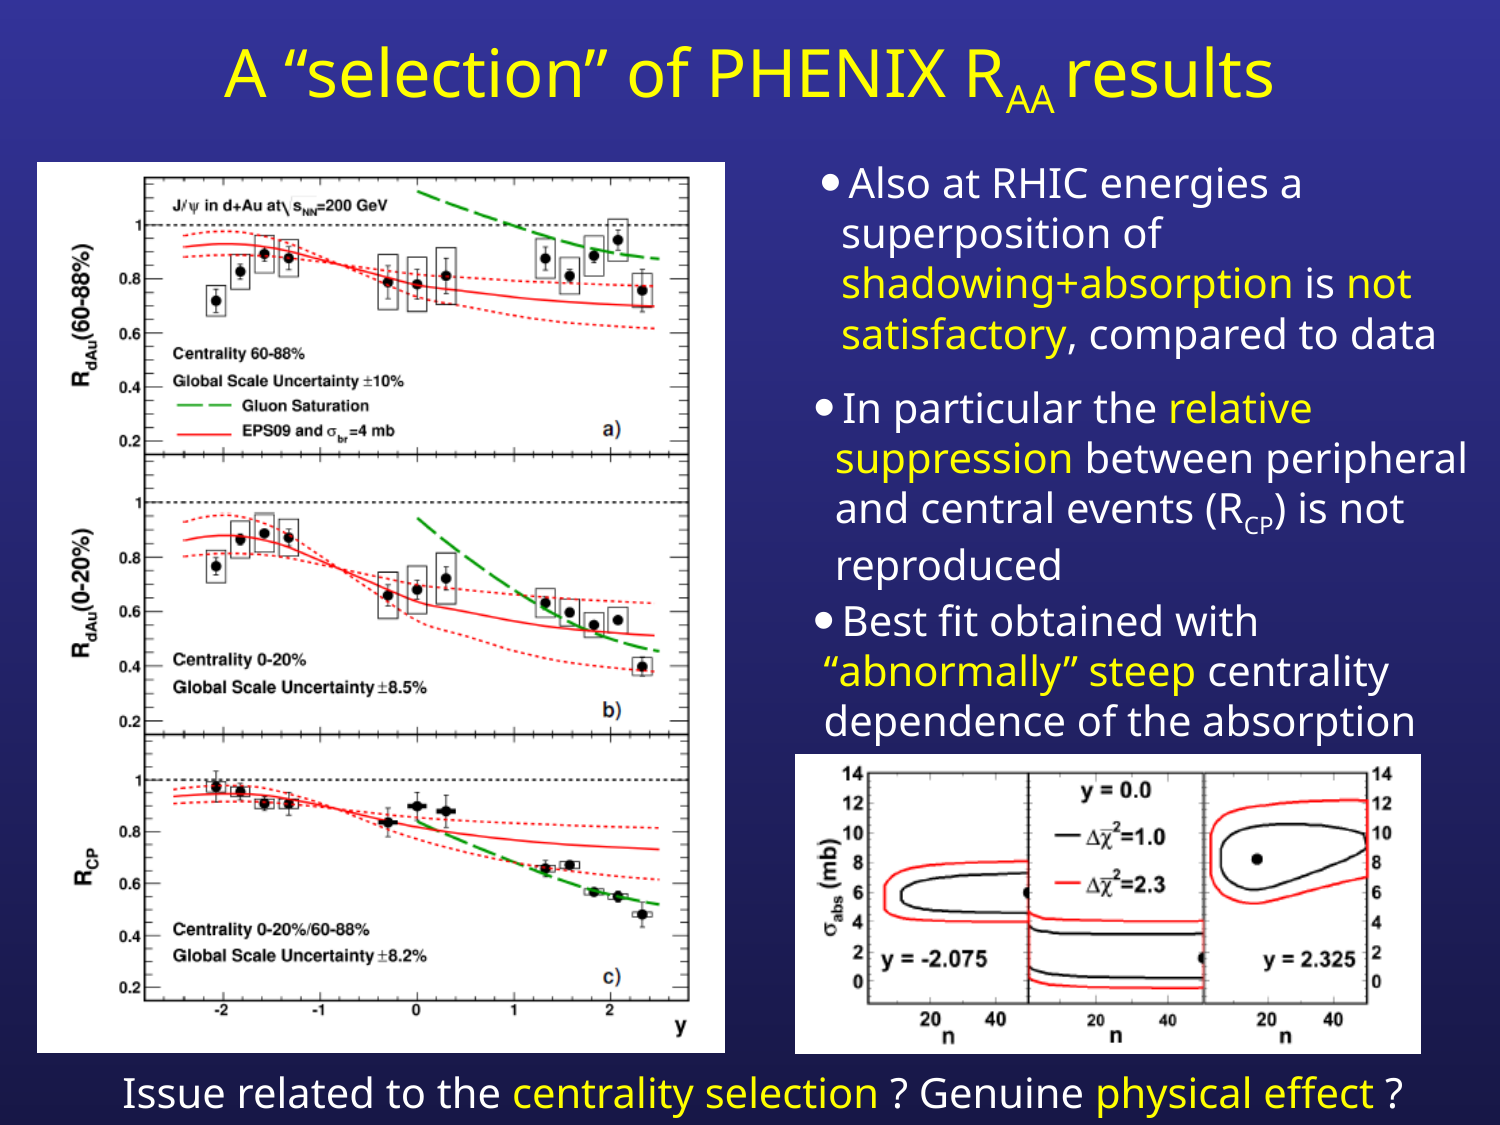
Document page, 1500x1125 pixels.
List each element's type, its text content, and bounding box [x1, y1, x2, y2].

picture [795, 754, 1421, 1054]
text_box Best fit obtained with “abnormally” steep centrality dependence of the absorption [798, 587, 1432, 753]
text_box Issue related to the centrality selection ? Genuine physical effect ? [107, 1059, 1419, 1125]
title A “selection” of PHENIX RAA results [75, 0, 1425, 153]
picture [37, 162, 725, 1053]
text_box Also at RHIC energies a superposition of shadowing+absorption is not satisfactory, compared to data [805, 149, 1463, 365]
text_box In particular the relative suppression between peripheral and central events (RCP) is not reproduced [798, 374, 1484, 597]
